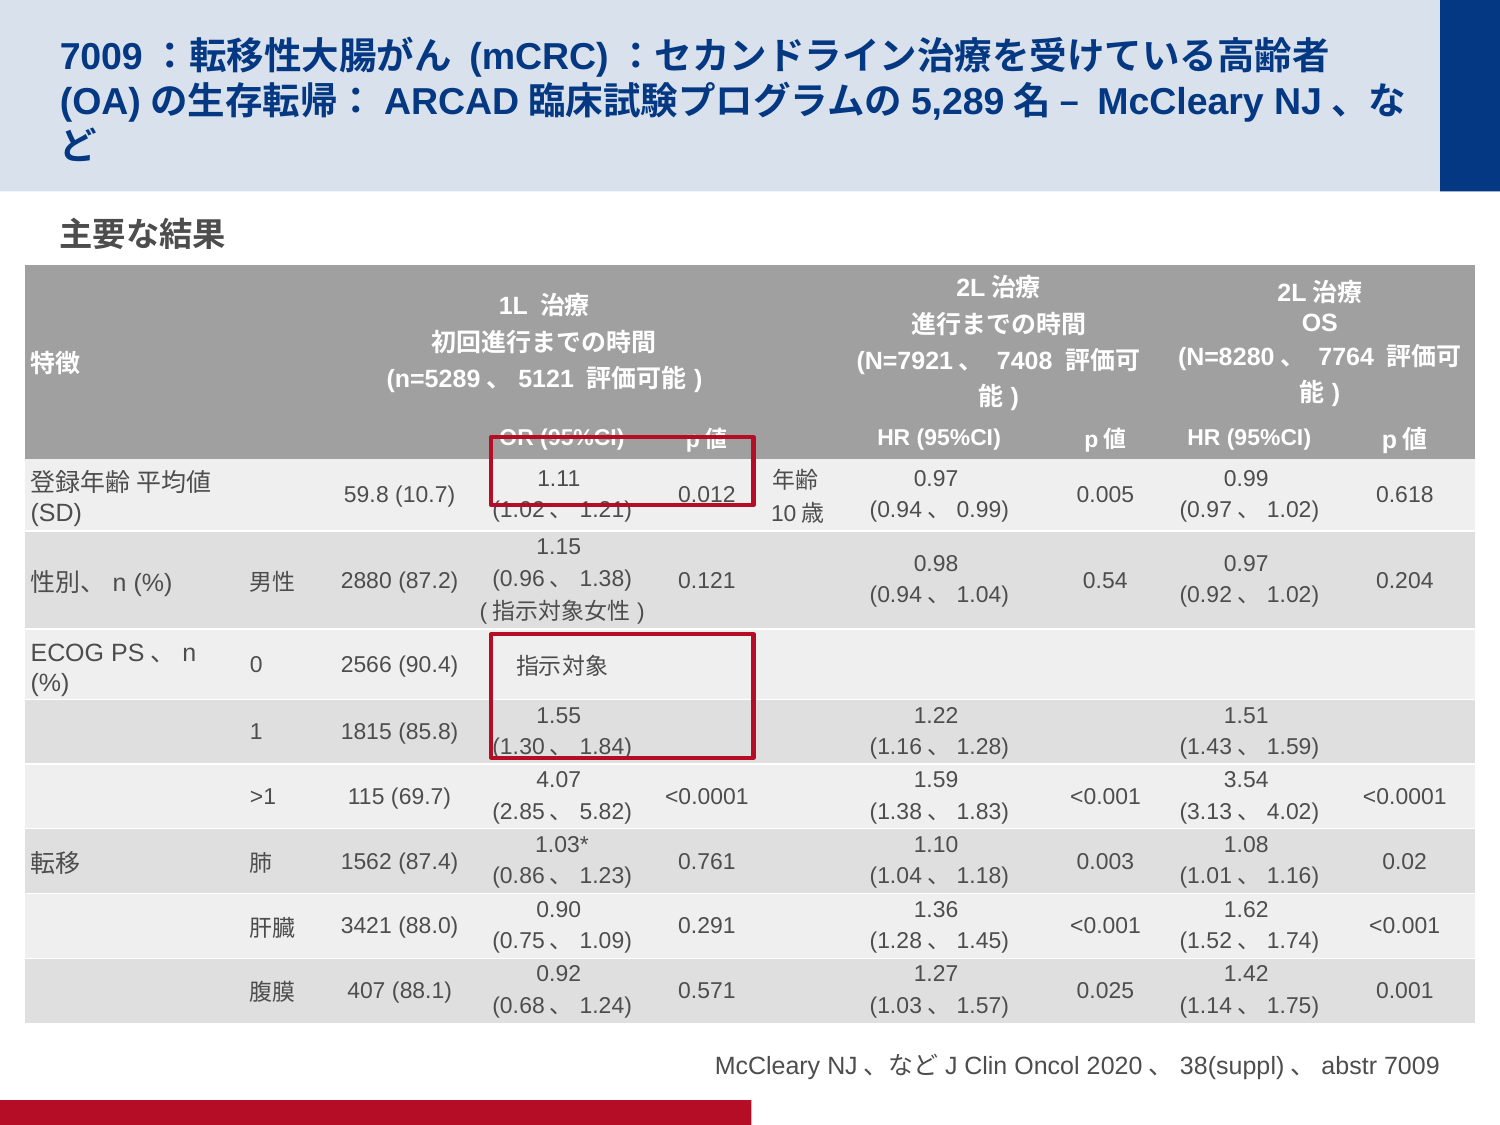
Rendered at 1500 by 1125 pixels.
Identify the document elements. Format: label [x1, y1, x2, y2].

text_box [489, 435, 756, 507]
table_cell [25, 959, 1475, 1023]
text_box [489, 632, 756, 760]
table_cell [25, 630, 1475, 699]
title [59, 29, 1420, 162]
table_cell [25, 829, 1475, 893]
table_header [25, 265, 1475, 459]
table_cell [25, 532, 1475, 628]
table_cell [25, 416, 1475, 530]
list [693, 1023, 1441, 1080]
table_cell [25, 765, 1475, 828]
table_cell [25, 894, 1475, 958]
table_cell [25, 700, 1475, 763]
list [59, 205, 1441, 265]
